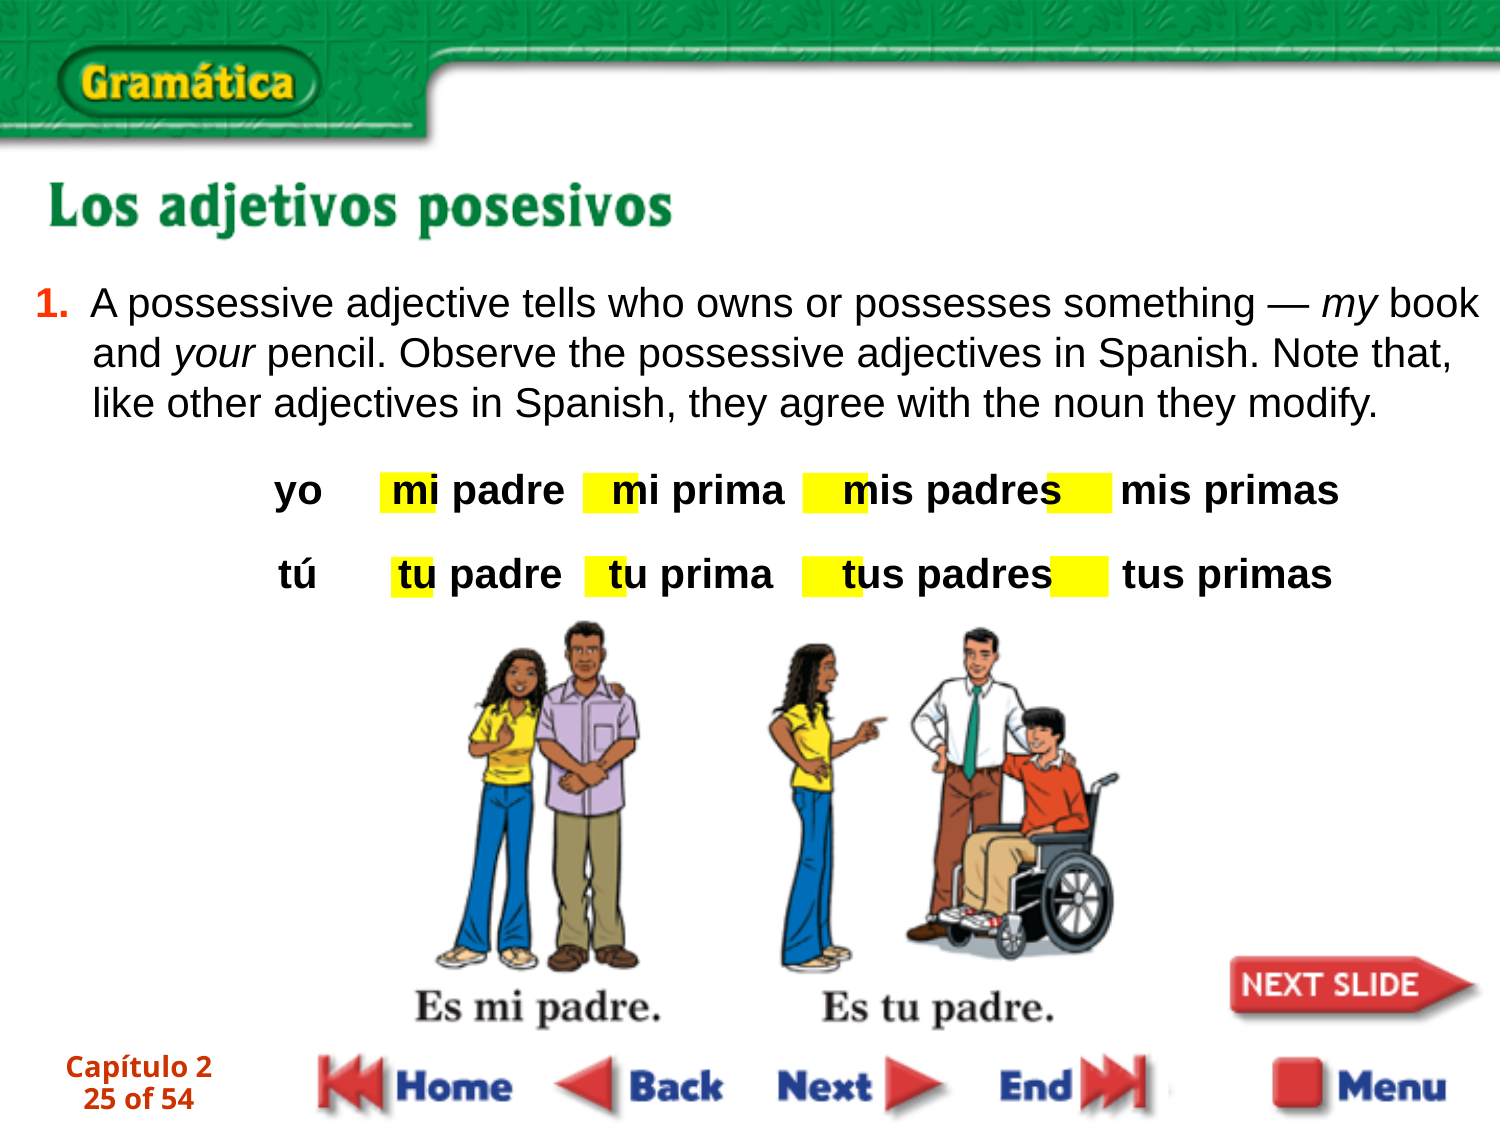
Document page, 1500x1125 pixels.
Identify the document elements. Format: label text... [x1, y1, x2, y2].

picture [0, 0, 1500, 159]
picture [970, 1045, 1188, 1125]
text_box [264, 457, 1350, 520]
picture [1224, 950, 1488, 1027]
picture [531, 1045, 748, 1125]
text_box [269, 541, 1355, 604]
text_box Capítulo 2 25 of 54 [57, 1040, 221, 1124]
picture [750, 1045, 967, 1125]
text_box 1. A possessive adjective tells who owns or possesses something — my book and your pencil. Observe the possessive adjectives in Spanish. Note that, like other adjectives in Spanish, they agree with the noun they modify. [34, 276, 1500, 427]
picture [402, 611, 680, 1037]
picture [304, 1045, 521, 1125]
picture [1250, 1045, 1467, 1125]
picture [31, 170, 687, 250]
picture [752, 609, 1135, 1037]
